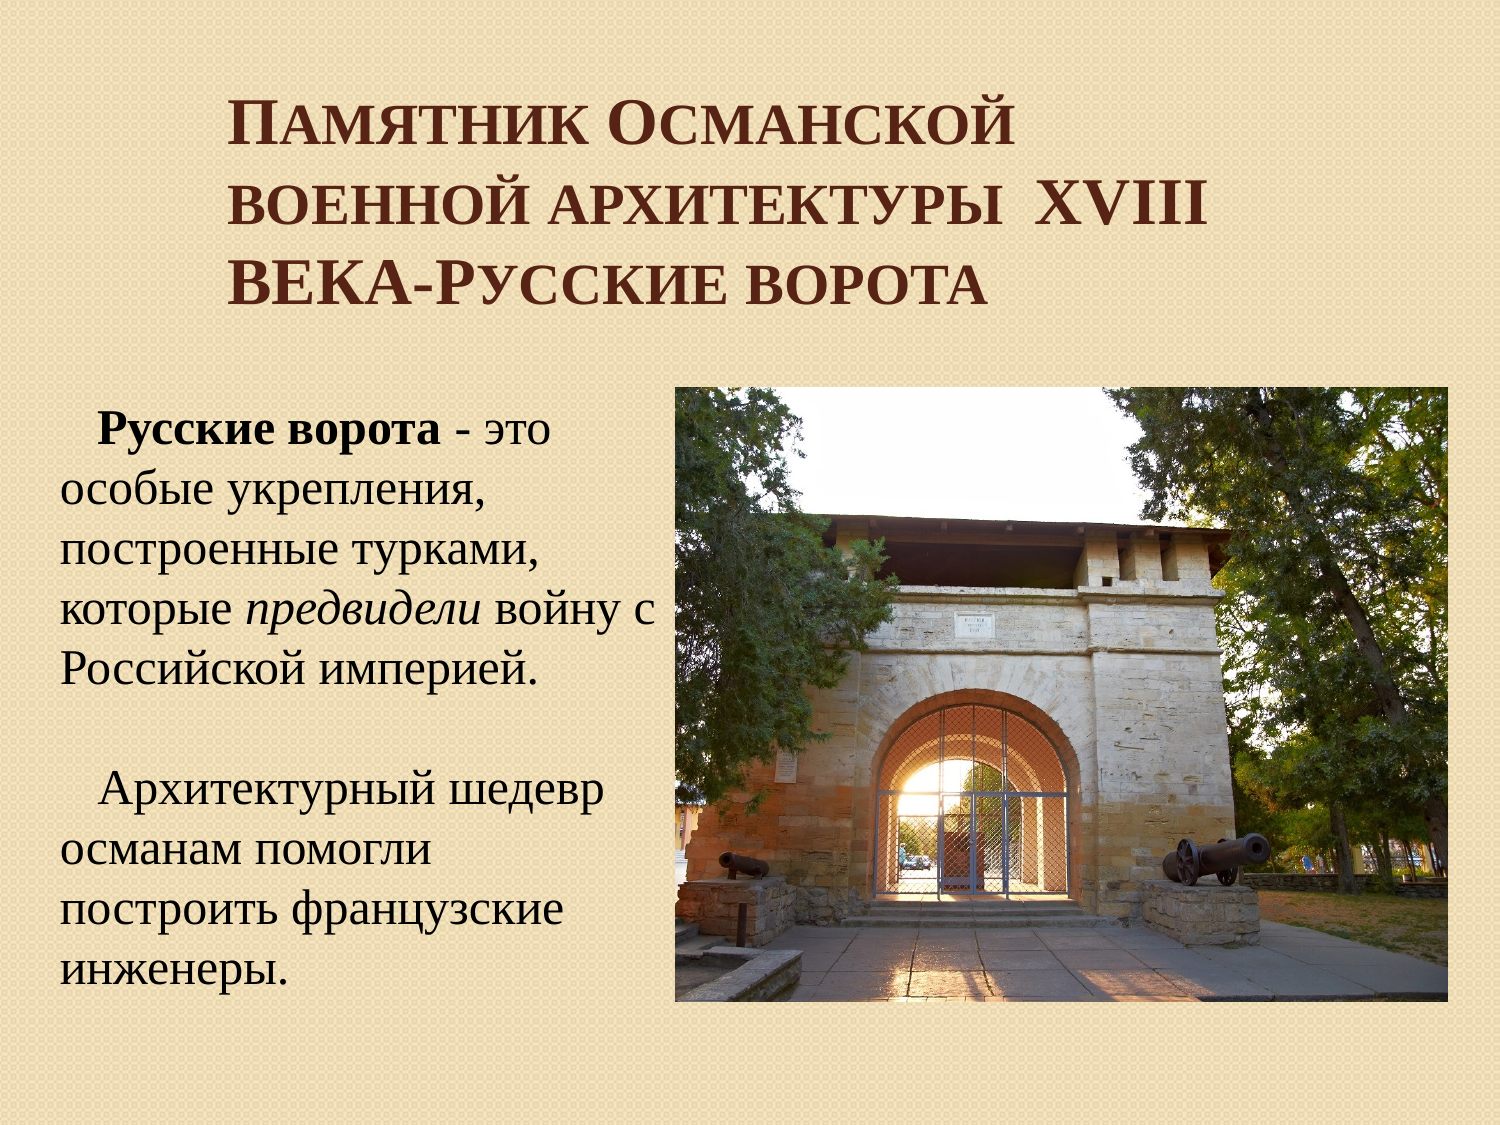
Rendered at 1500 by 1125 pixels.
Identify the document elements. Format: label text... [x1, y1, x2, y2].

title Памятник османской военной архитектуры XVIII века-Русские ворота [212, 12, 1250, 325]
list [674, 387, 1448, 1002]
list Русские ворота - это особые укрепления, построенные турками, которые предвидели войну с Российской империей. Архитектурный шедевр османам помогли построить французские инженеры. [37, 387, 675, 1050]
